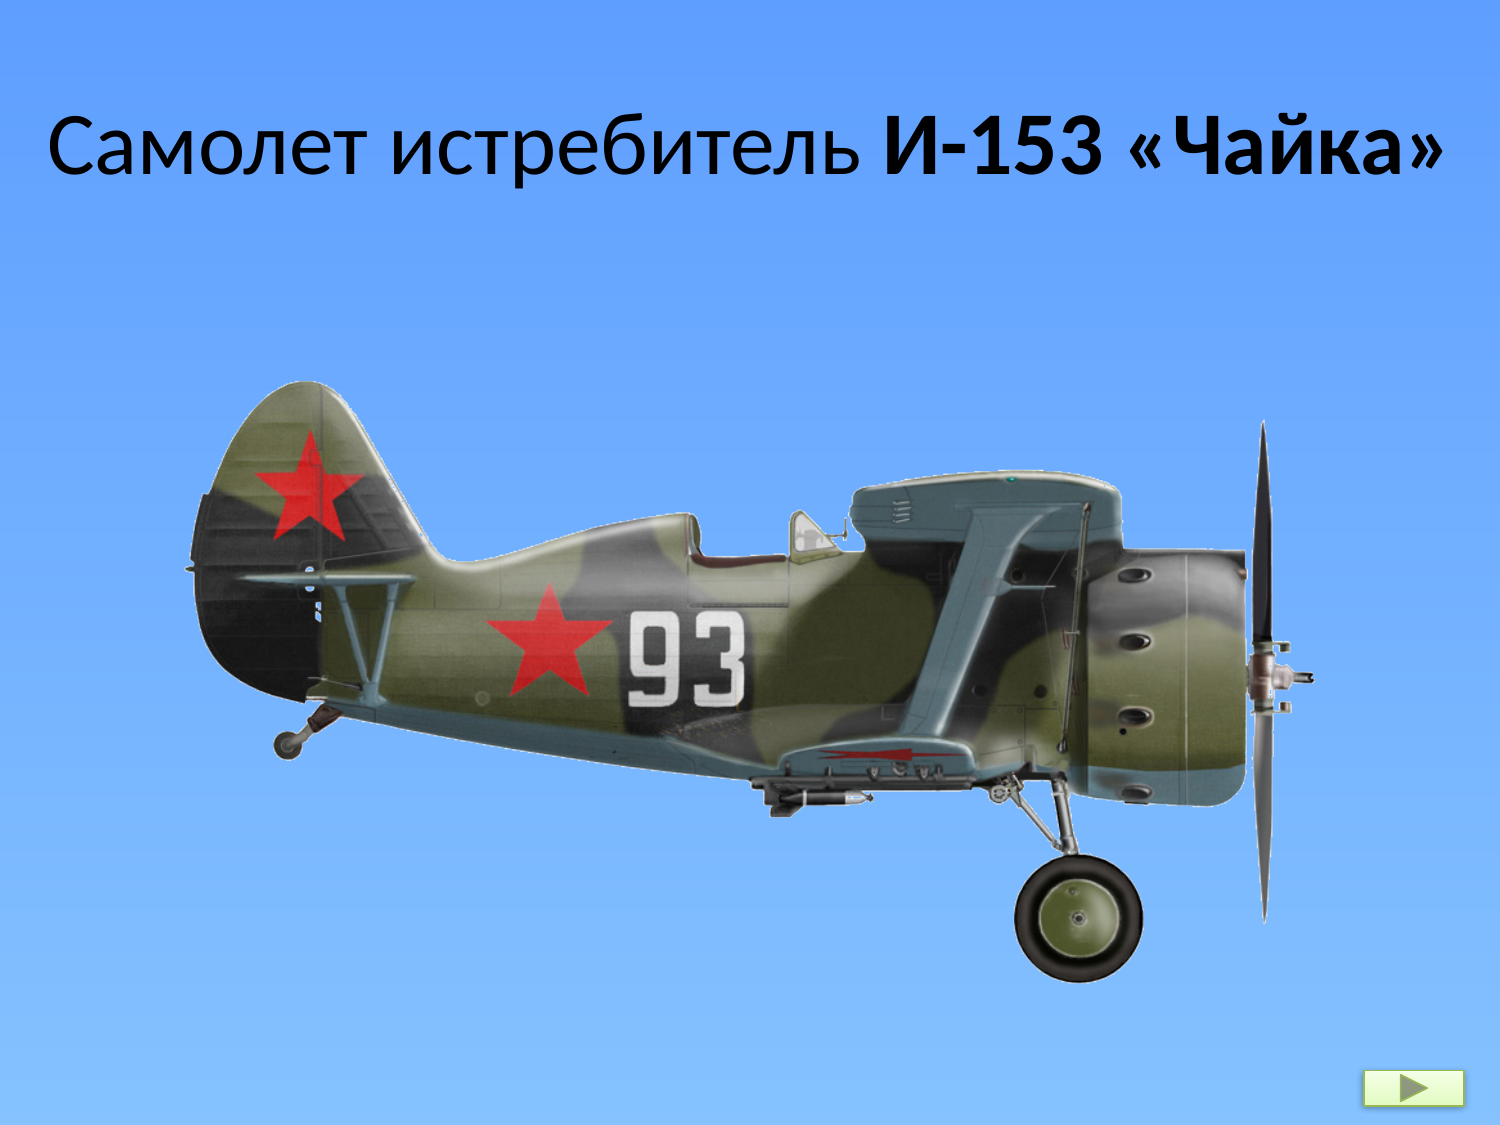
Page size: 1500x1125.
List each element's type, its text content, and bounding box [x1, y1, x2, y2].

picture [128, 304, 1414, 1008]
title Самолет истребитель И-153 «Чайка» [0, 45, 1500, 233]
text_box [1363, 1070, 1465, 1107]
